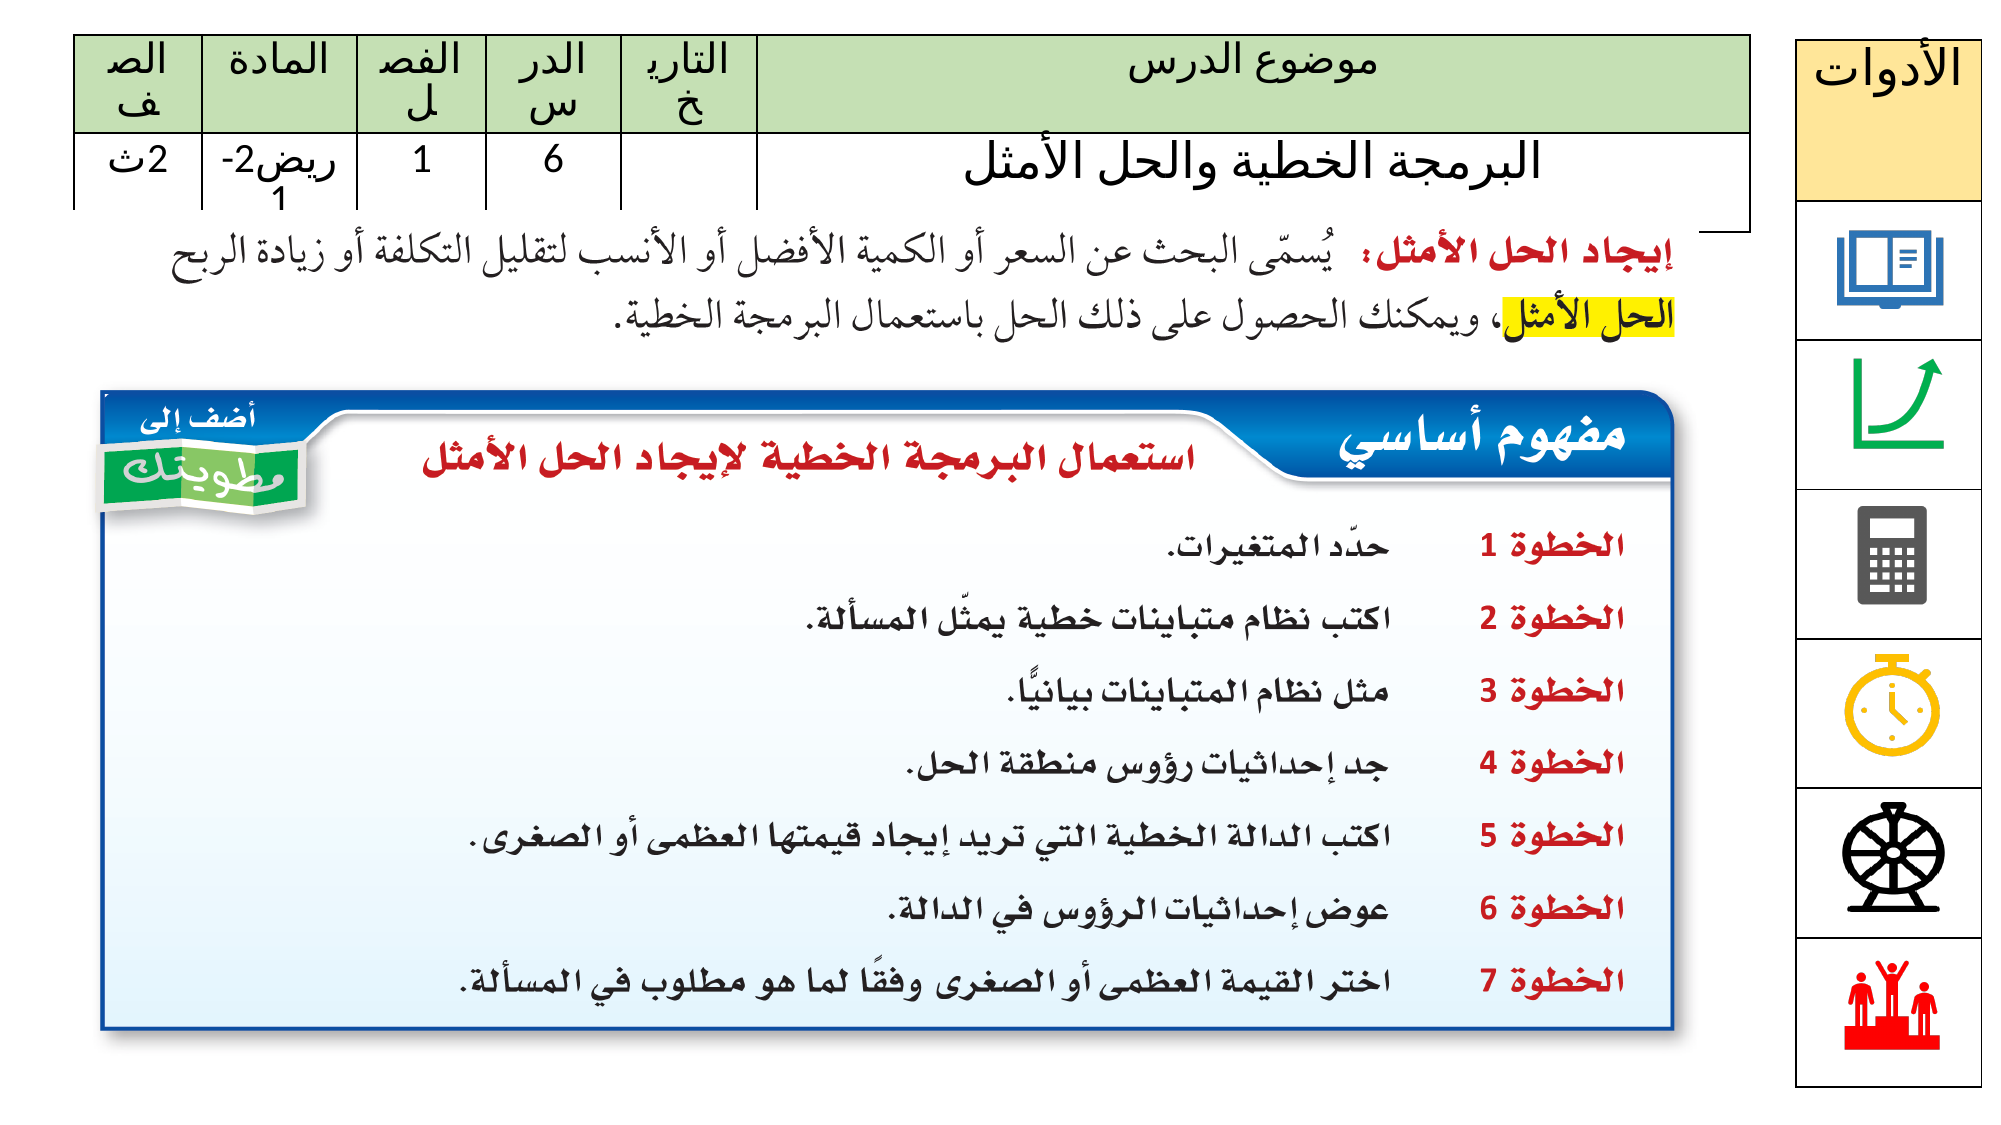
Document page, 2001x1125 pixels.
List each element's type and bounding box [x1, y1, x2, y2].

picture [1827, 802, 1961, 912]
picture [55, 210, 1699, 1067]
picture [1835, 948, 1949, 1062]
picture [1825, 642, 1959, 768]
picture [1832, 211, 1948, 327]
picture [1835, 340, 1962, 467]
picture [1833, 496, 1951, 614]
